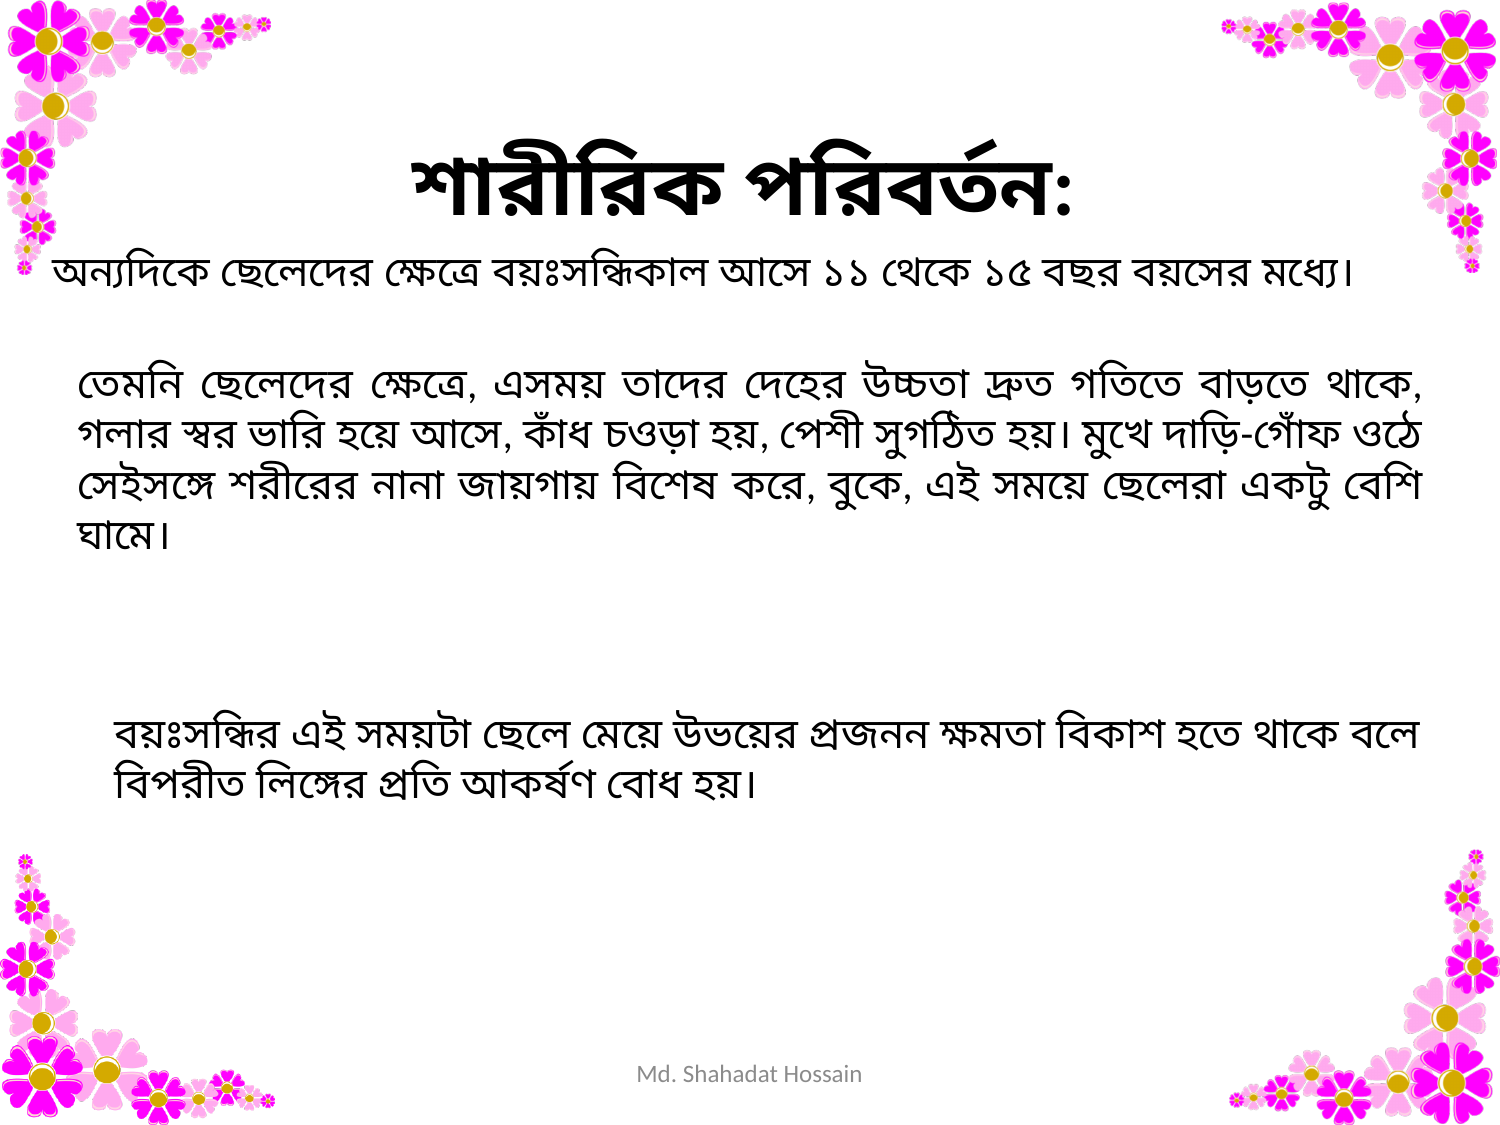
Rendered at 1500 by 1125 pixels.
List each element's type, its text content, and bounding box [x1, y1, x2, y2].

picture [1230, 850, 1500, 1125]
text_box শারীরিক পরিবর্তন: [87, 125, 1400, 237]
picture [1, 0, 271, 275]
text_box তেমনি ছেলেদের ক্ষেত্রে, এসময় তাদের দেহের উচ্চতা দ্রুত গতিতে বাড়তে থাকে, গলার স্বর ভারি হয়ে আসে, কাঁধ চওড়া হয়, পেশী সুগঠিত হয়। মুখে দাড়ি-গোঁফ ওঠে সেইসঙ্গে শরীরের নানা জায়গায় বিশেষ করে, বুকে, এই সময়ে ছেলেরা একটু বেশি ঘামে। [62, 349, 1438, 565]
picture [0, 854, 275, 1125]
footer Md. Shahadat Hossain [512, 1042, 988, 1103]
picture [1222, 3, 1497, 273]
text_box বয়ঃসন্ধির এই সময়টা ছেলে মেয়ে উভয়ের প্রজনন ক্ষমতা বিকাশ হতে থাকে বলে বিপরীত লিঙ্গের প্রতি আকর্ষণ বোধ হয়। [99, 699, 1438, 860]
text_box অন্যদিকে ছেলেদের ক্ষেত্রে বয়ঃসন্ধিকাল আসে ১১ থেকে ১৫ বছর বয়সের মধ্যে। [37, 237, 1450, 403]
